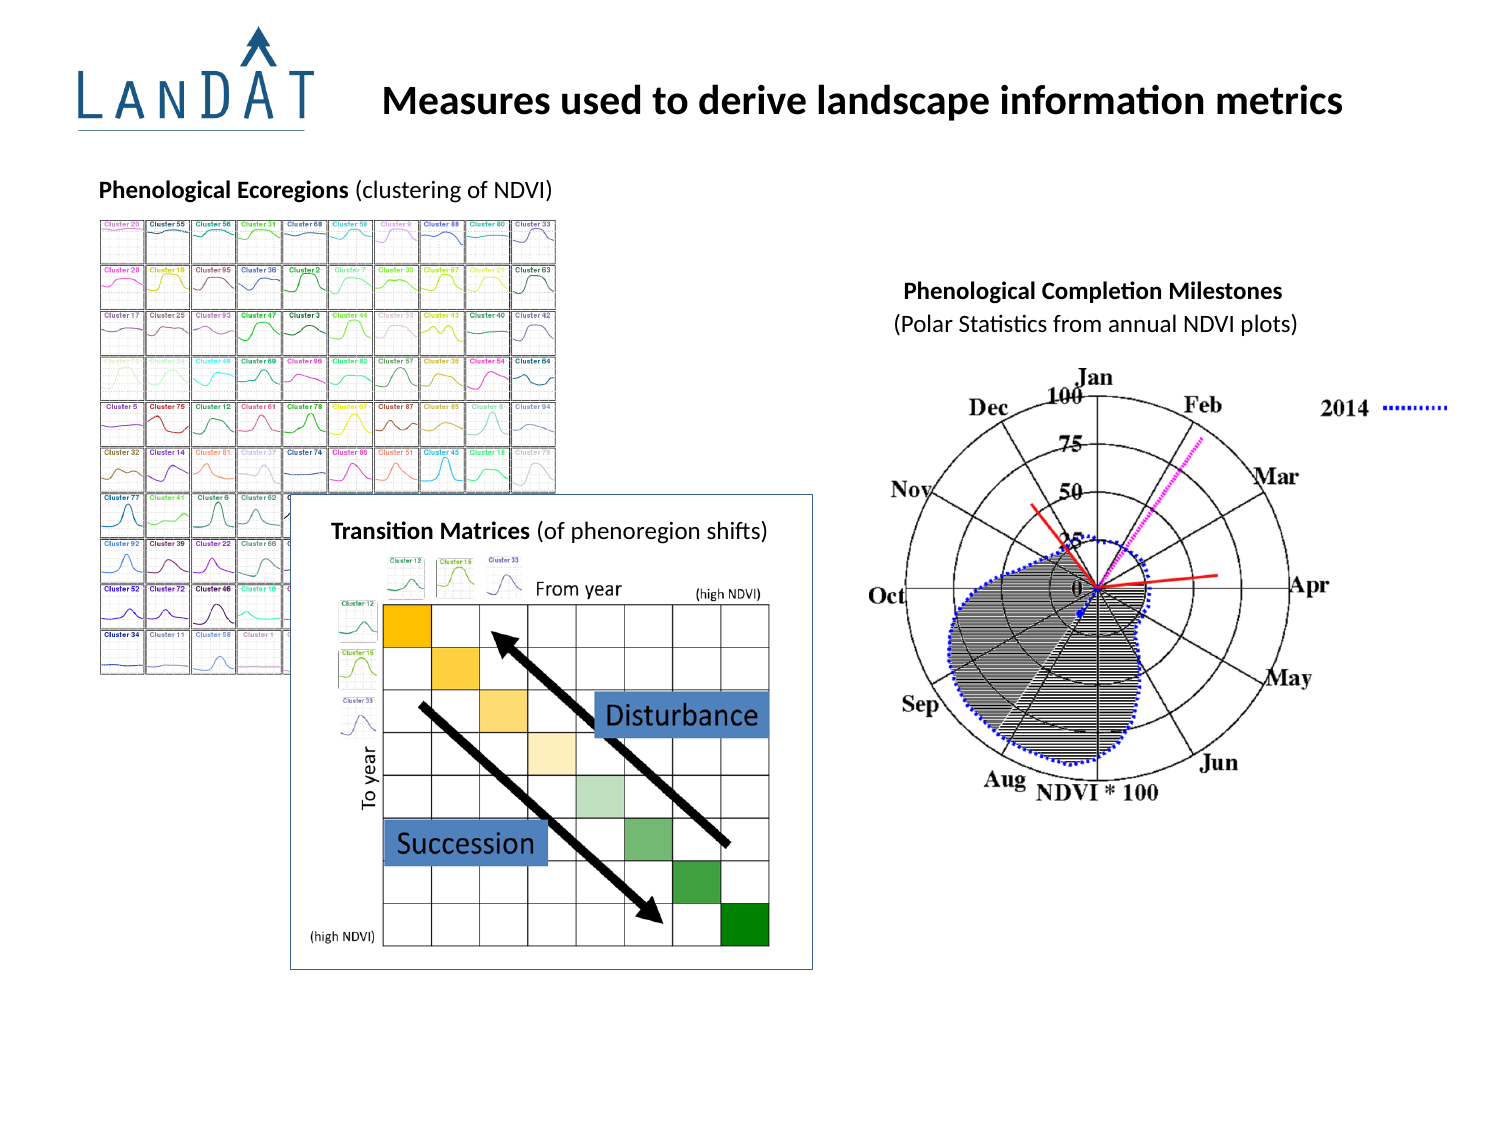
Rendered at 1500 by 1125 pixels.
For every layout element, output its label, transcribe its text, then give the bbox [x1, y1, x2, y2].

text_box Measures used to derive landscape information metrics [366, 60, 1405, 144]
picture [99, 219, 556, 676]
text_box Phenological Ecoregions (clustering of NDVI) [84, 163, 650, 225]
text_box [811, 263, 1450, 805]
picture [77, 25, 314, 131]
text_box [289, 493, 813, 970]
